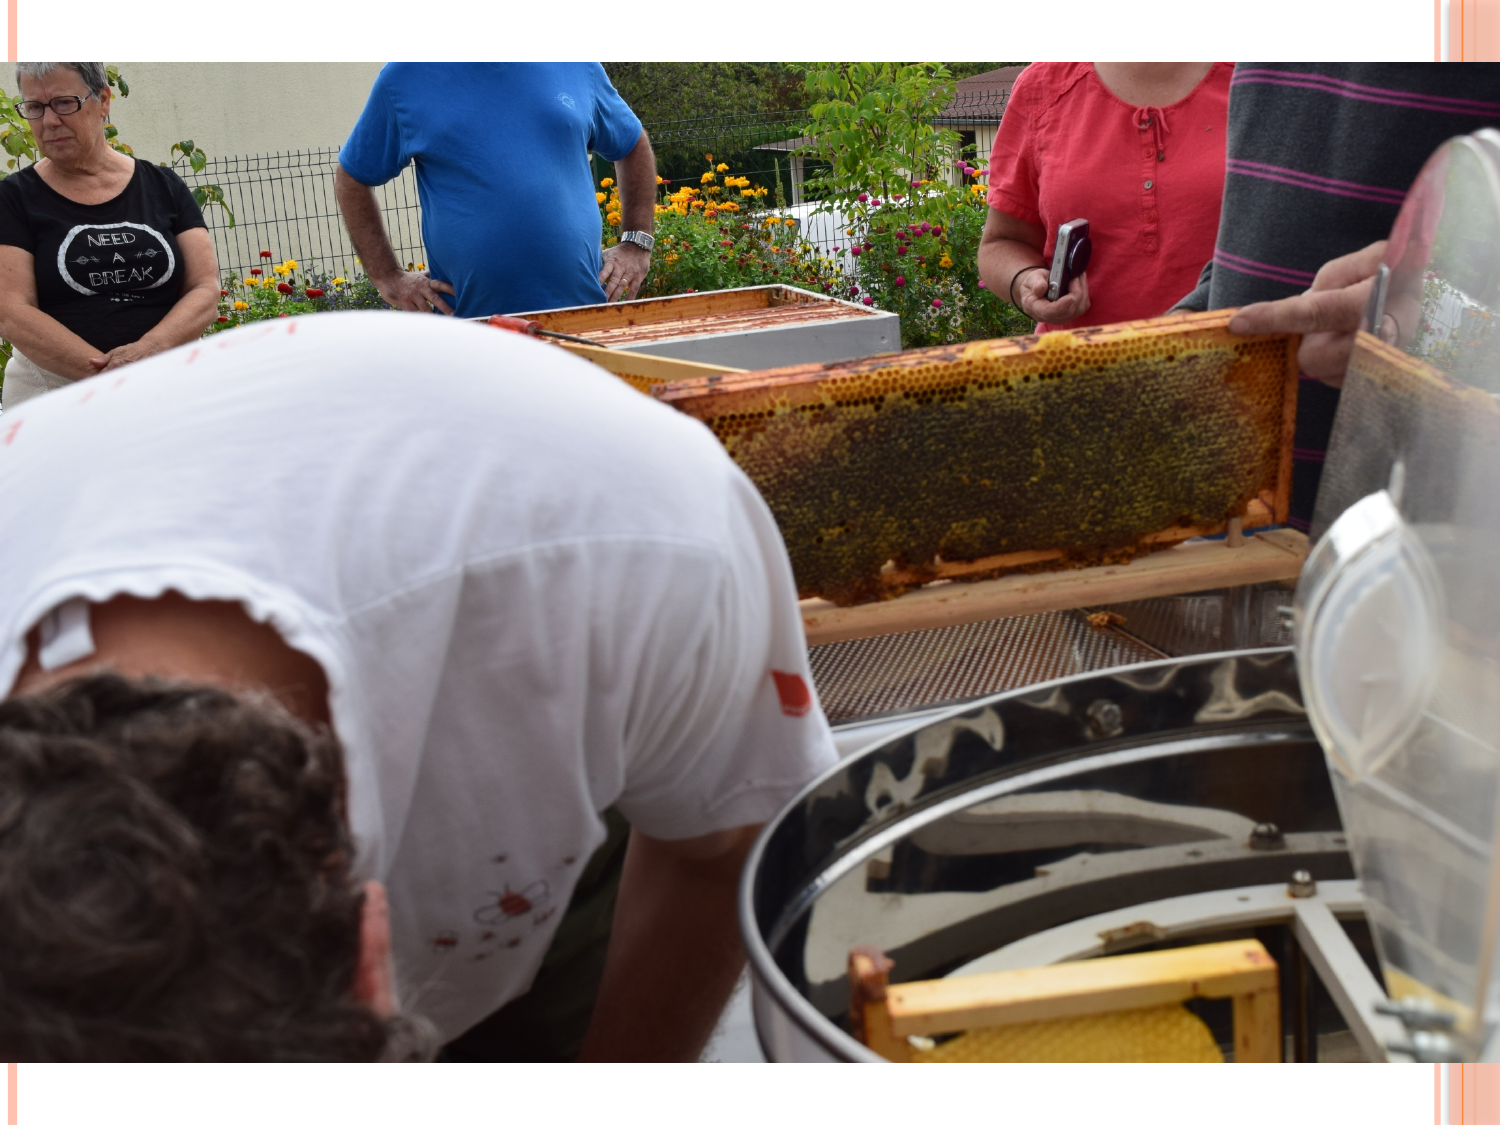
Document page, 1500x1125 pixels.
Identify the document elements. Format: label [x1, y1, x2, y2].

picture [0, 61, 1500, 1063]
